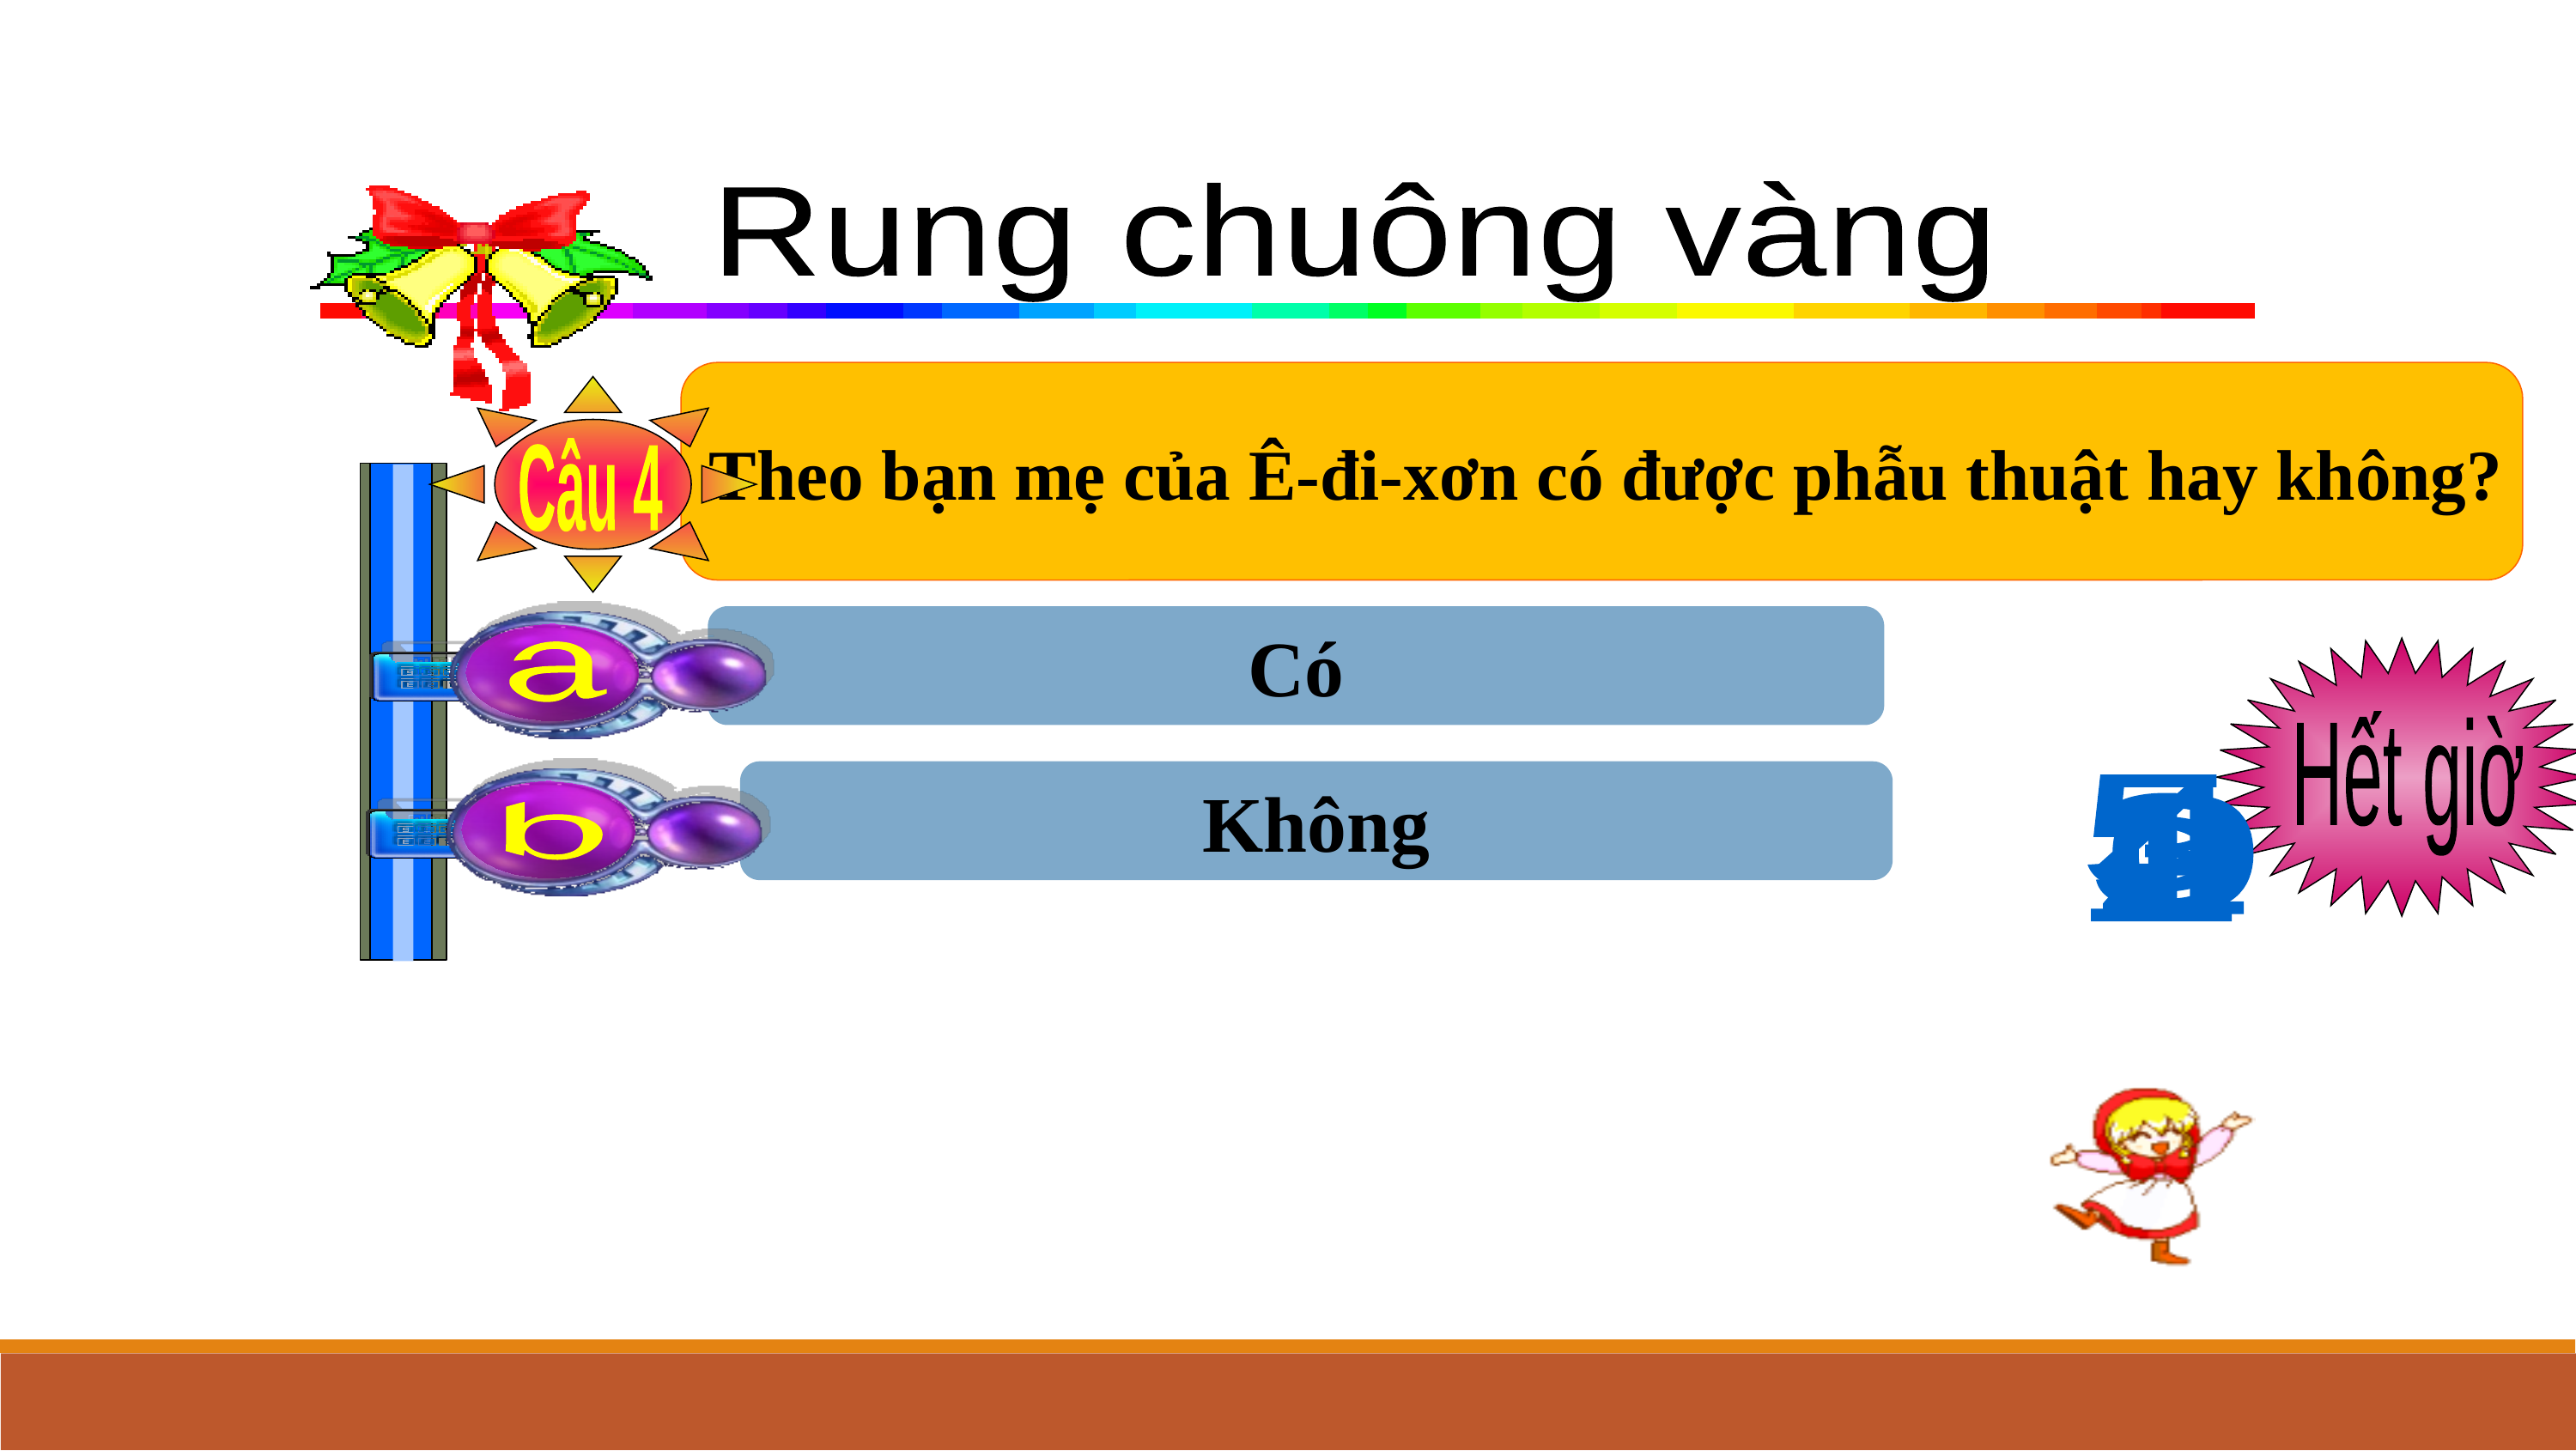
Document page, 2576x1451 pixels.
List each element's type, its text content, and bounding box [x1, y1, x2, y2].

picture [2049, 1087, 2256, 1270]
text_box Theo bạn mẹ của Ê-đi-xơn có được phẫu thuật hay không? [681, 362, 2523, 580]
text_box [2215, 637, 2576, 917]
picture [368, 611, 768, 740]
text_box [702, 465, 756, 503]
text_box [456, 465, 484, 503]
text_box [662, 408, 708, 447]
text_box [564, 556, 622, 592]
text_box Không [772, 761, 1893, 881]
picture [1137, 302, 2256, 319]
text_box [495, 431, 692, 549]
text_box [650, 521, 708, 561]
text_box Có [775, 606, 1885, 726]
picture [364, 768, 764, 897]
text_box [477, 521, 537, 561]
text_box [359, 463, 447, 962]
picture [306, 155, 1093, 423]
text_box [488, 431, 520, 447]
